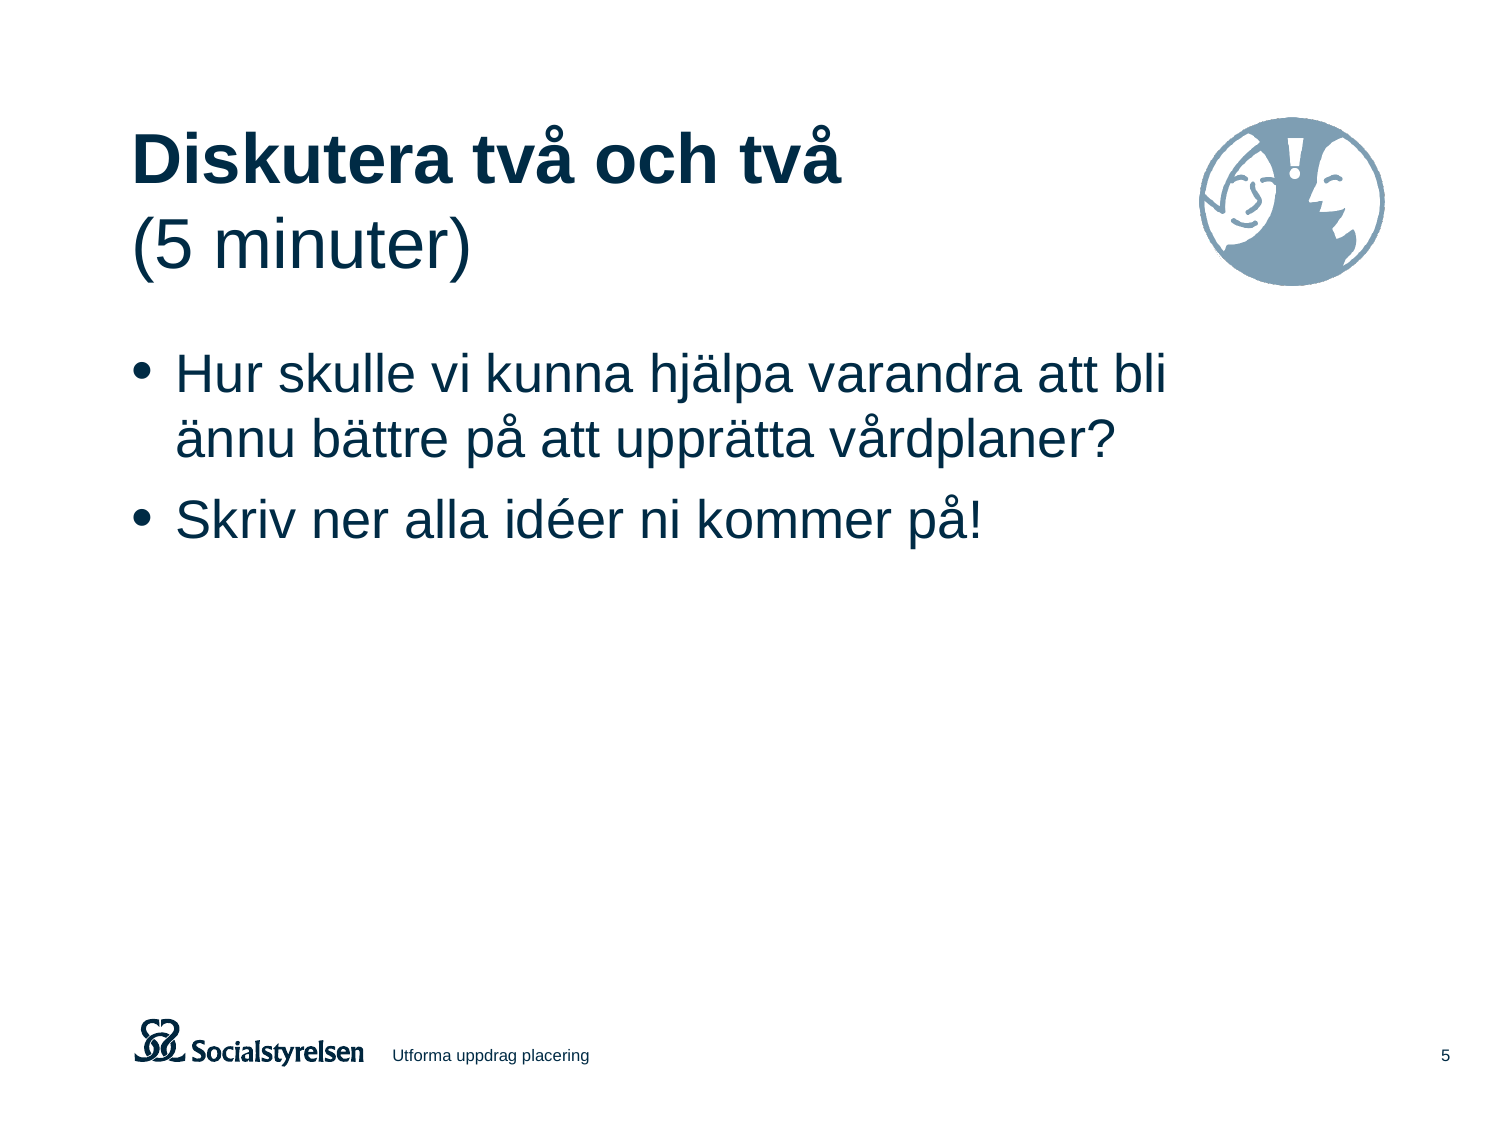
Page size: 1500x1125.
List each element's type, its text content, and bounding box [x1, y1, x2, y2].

footer Utforma uppdrag placering [392, 1032, 1101, 1077]
slide_number 5 [1379, 1032, 1451, 1077]
picture [1199, 117, 1385, 287]
list Hur skulle vi kunna hjälpa varandra att bli ännu bättre på att upprätta vårdplaner? Skriv ner alla idéer ni kommer på! [131, 337, 1274, 947]
title Diskutera två och två (5 minuter) [131, 112, 1272, 326]
